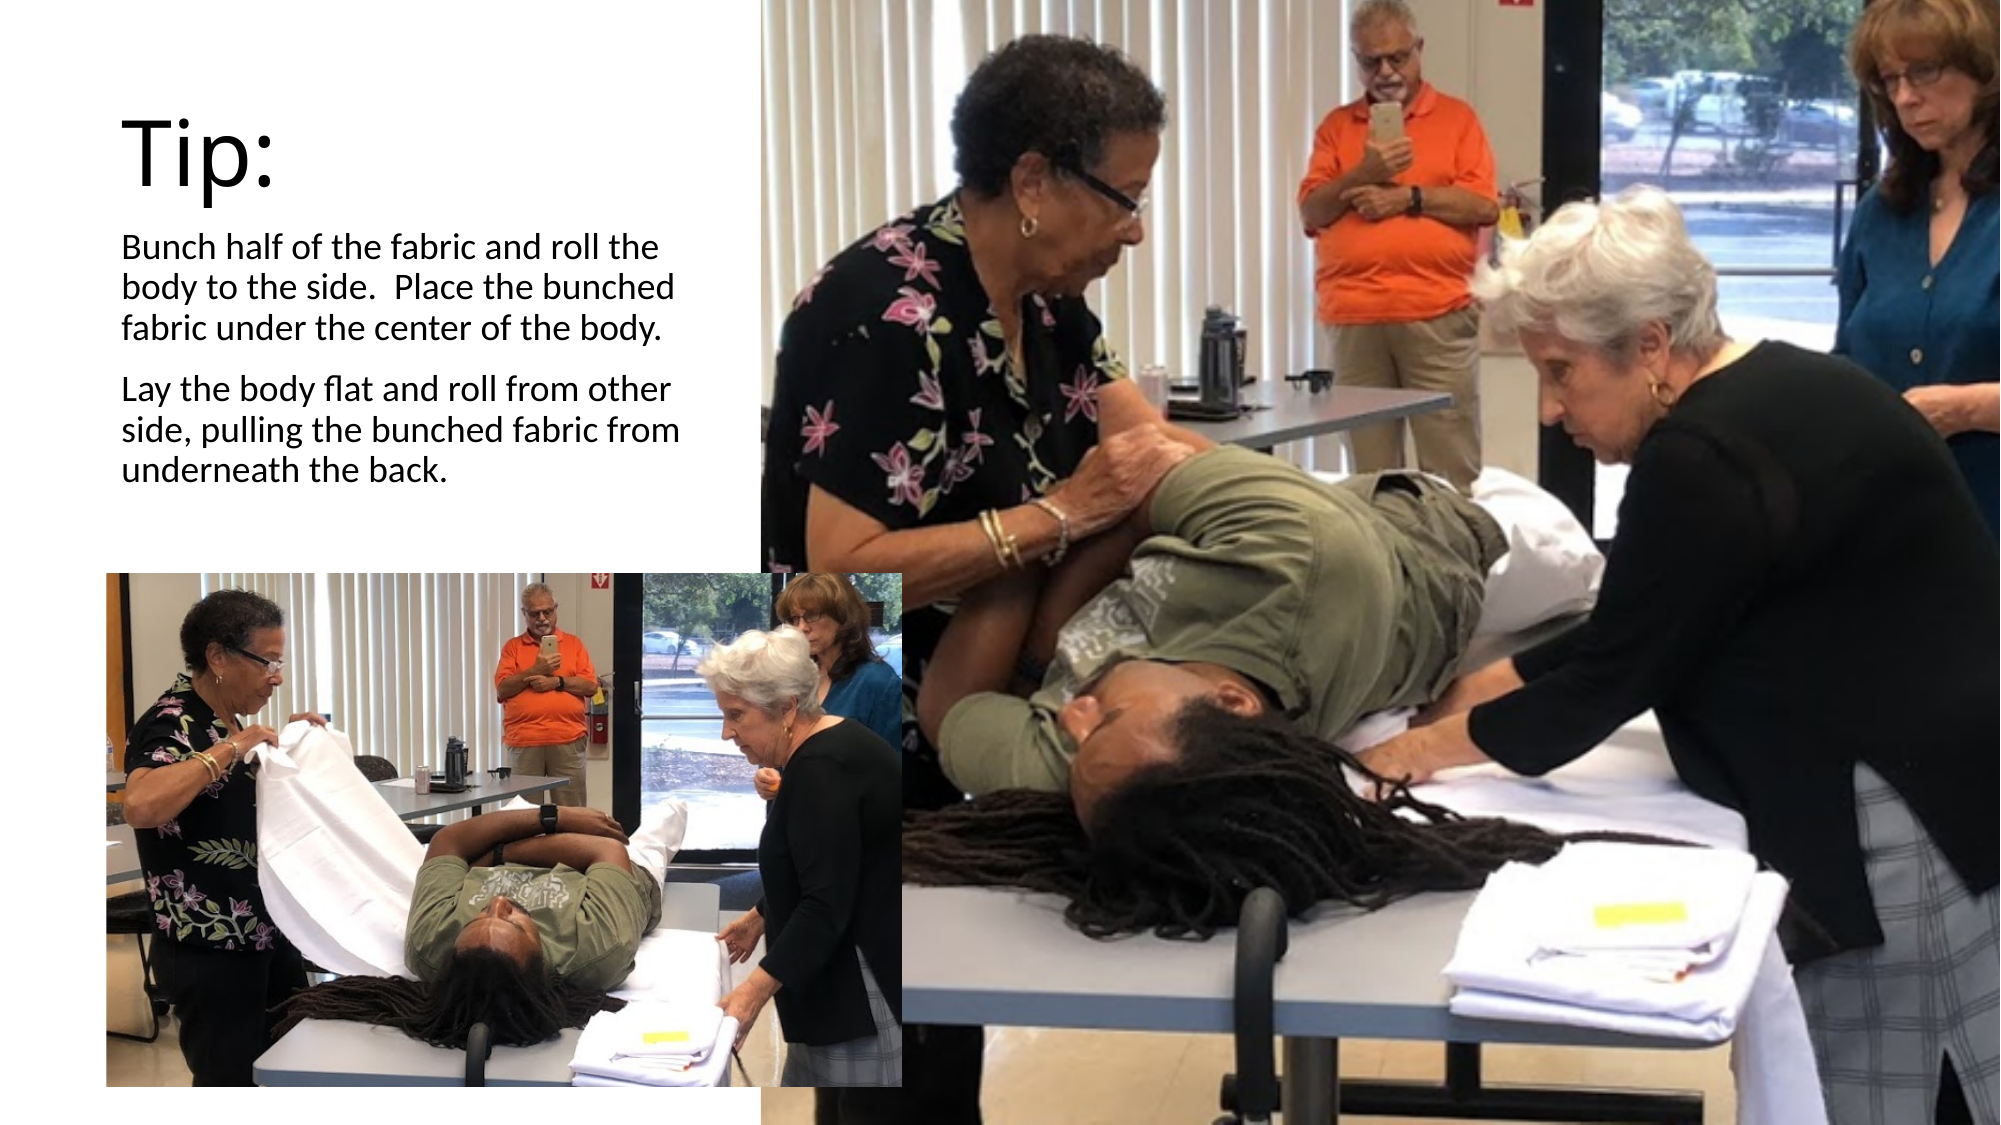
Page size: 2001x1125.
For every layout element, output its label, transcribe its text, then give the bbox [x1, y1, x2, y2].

title Tip: [106, 19, 706, 219]
picture [106, 0, 2000, 1125]
list Bunch half of the fabric and roll the body to the side. Place the bunched fabric under the center of the body. Lay the body flat and roll from other side, pulling the bunched fabric from underneath the back. [106, 219, 706, 528]
